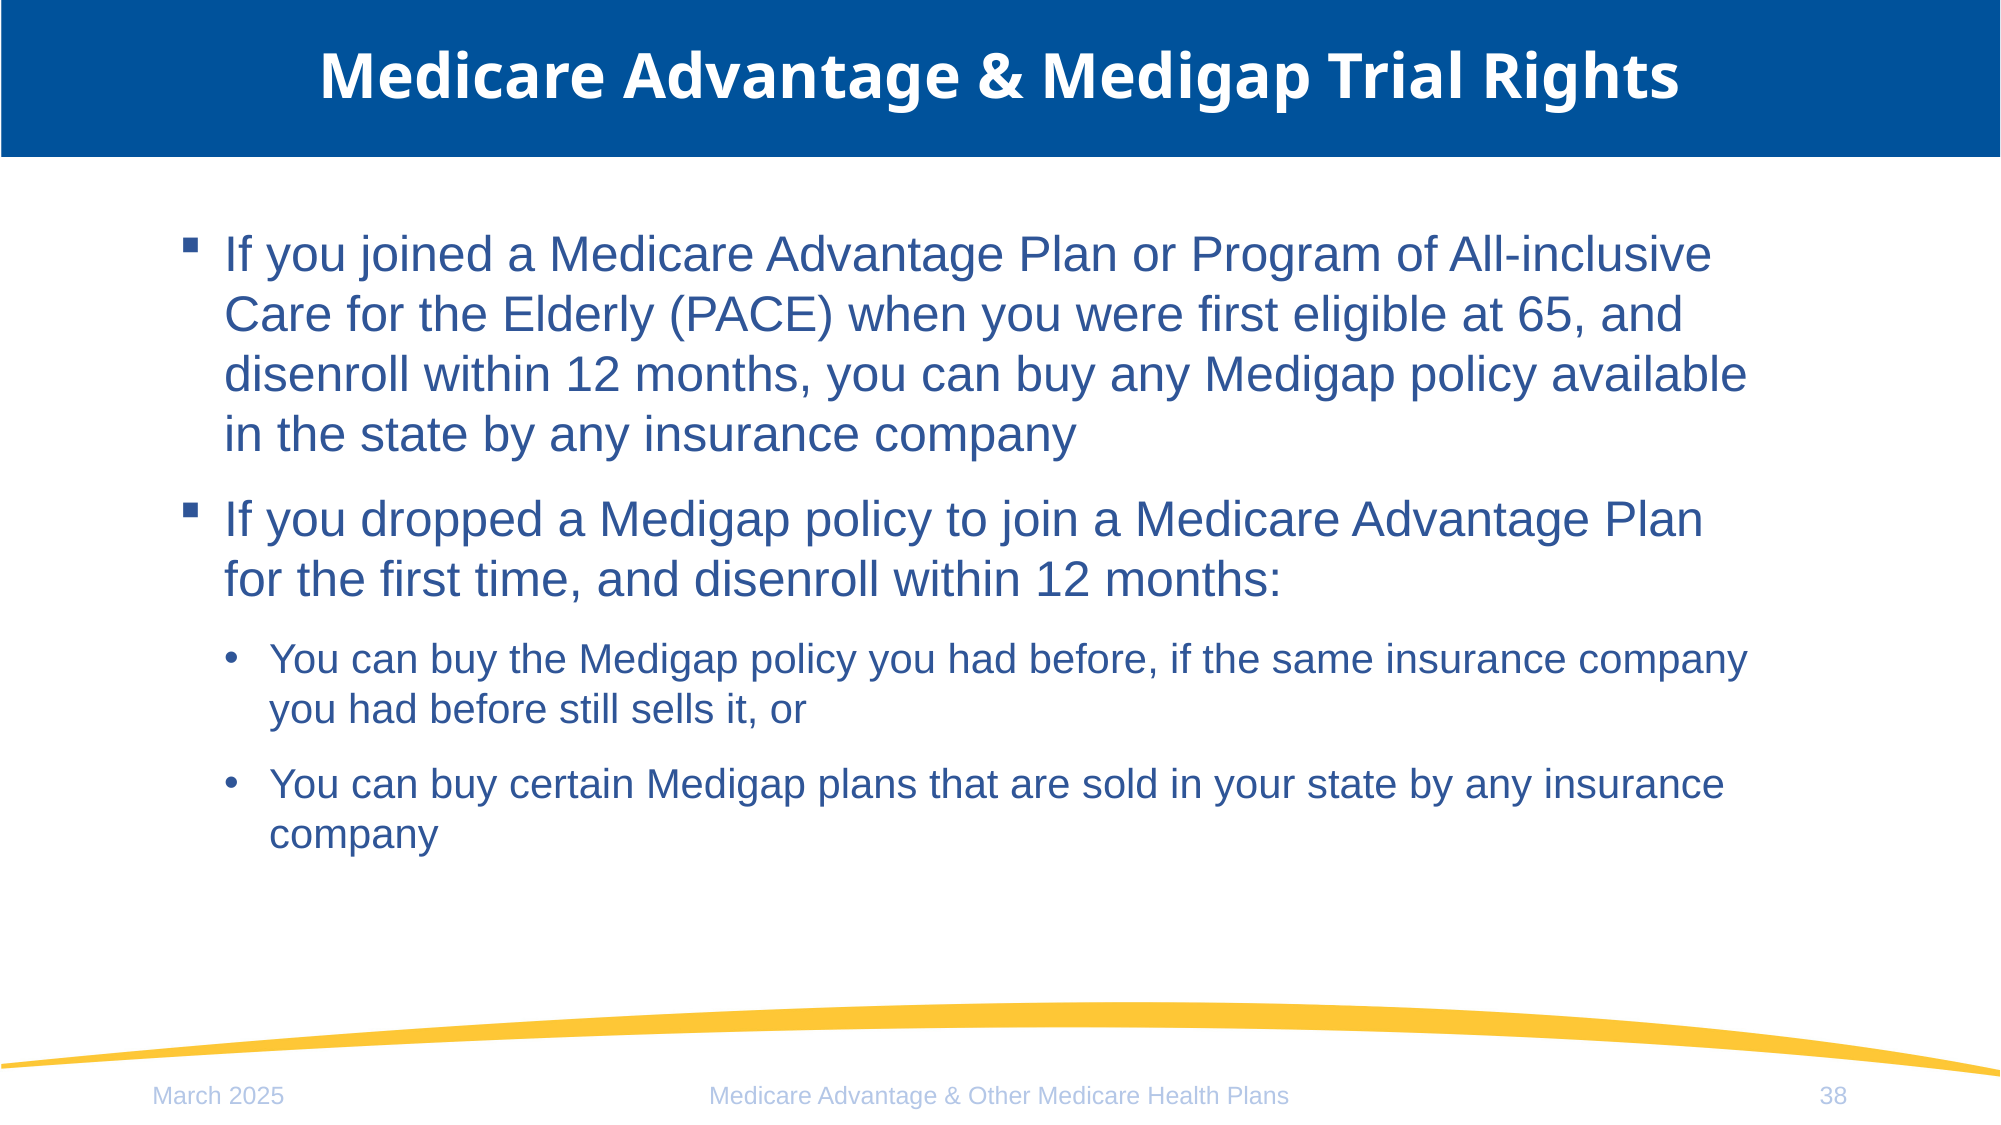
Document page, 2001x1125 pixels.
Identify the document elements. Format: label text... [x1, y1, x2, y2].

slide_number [137, 1065, 588, 1125]
picture [0, 0, 2001, 1125]
title Medicare Advantage & Medigap Trial Rights [0, 5, 2000, 150]
slide_number 38 [1412, 1065, 1863, 1125]
footer Medicare Advantage & Other Medicare Health Plans [662, 1065, 1338, 1125]
list If you joined a Medicare Advantage Plan or Program of All-inclusive Care for the Elderly (PACE) when you were first eligible at 65, and disenroll within 12 months, you can buy any Medigap policy available in the state by any insurance company If you dropped a Medigap policy to join a Medicare Advantage Plan for the first time, and disenroll within 12 months: You can buy the Medigap policy you had before, if the same insurance company you had before still sells it, or You can buy certain Medigap plans that are sold in your state by any insurance company [164, 214, 1772, 1041]
